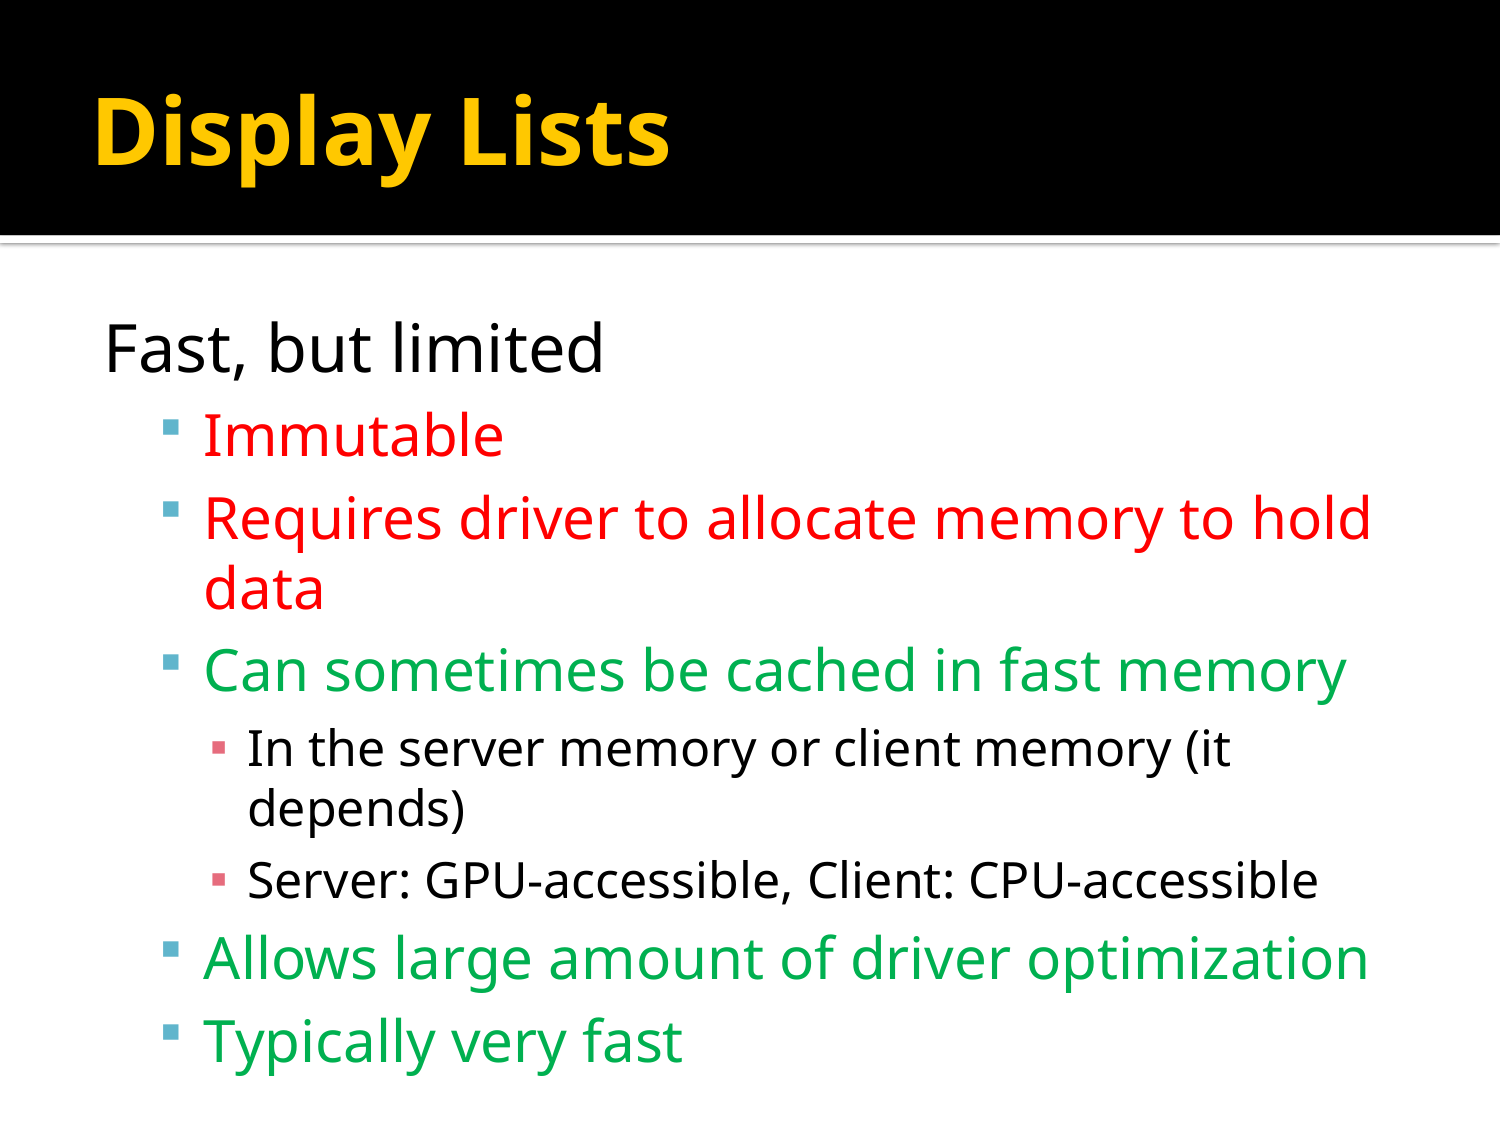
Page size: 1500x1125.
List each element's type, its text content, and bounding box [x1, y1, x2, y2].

list Fast, but limited Immutable Requires driver to allocate memory to hold data Can sometimes be cached in fast memory In the server memory or client memory (it depends) Server: GPU-accessible, Client: CPU-accessible Allows large amount of driver optimization Typically very fast [74, 290, 1471, 1051]
title Display Lists [75, 25, 1425, 231]
